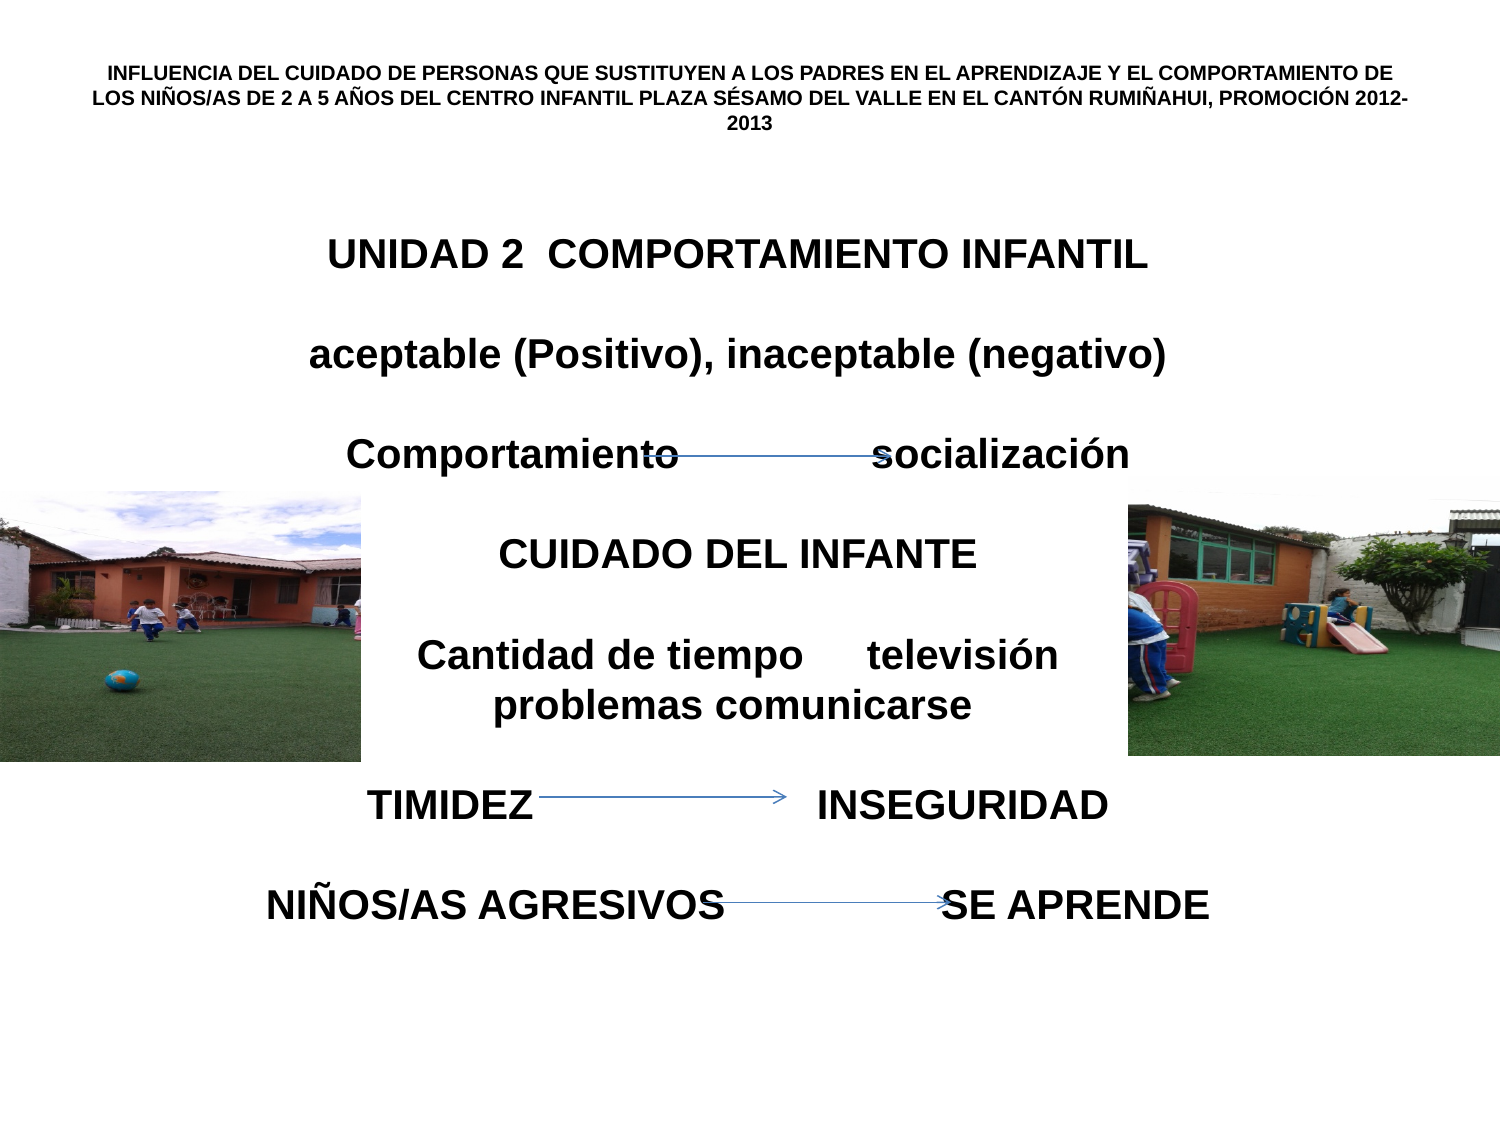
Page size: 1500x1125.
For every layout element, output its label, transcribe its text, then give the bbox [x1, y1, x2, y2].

picture [1127, 476, 1500, 756]
text_box UNIDAD 2 COMPORTAMIENTO INFANTIL aceptable (Positivo), inaceptable (negativo) Comportamiento socialización CUIDADO DEL INFANTE Cantidad de tiempo televisión problemas comunicarse TIMIDEZ INSEGURIDAD NIÑOS/AS AGRESIVOS SE APRENDE [76, 219, 1400, 935]
title INFLUENCIA DEL CUIDADO DE PERSONAS QUE SUSTITUYEN A LOS PADRES EN EL APRENDIZAJE Y EL COMPORTAMIENTO DE LOS NIÑOS/AS DE 2 A 5 AÑOS DEL CENTRO INFANTIL PLAZA SÉSAMO DEL VALLE EN EL CANTÓN RUMIÑAHUI, PROMOCIÓN 2012-2013 [75, 45, 1425, 149]
picture [0, 491, 361, 762]
